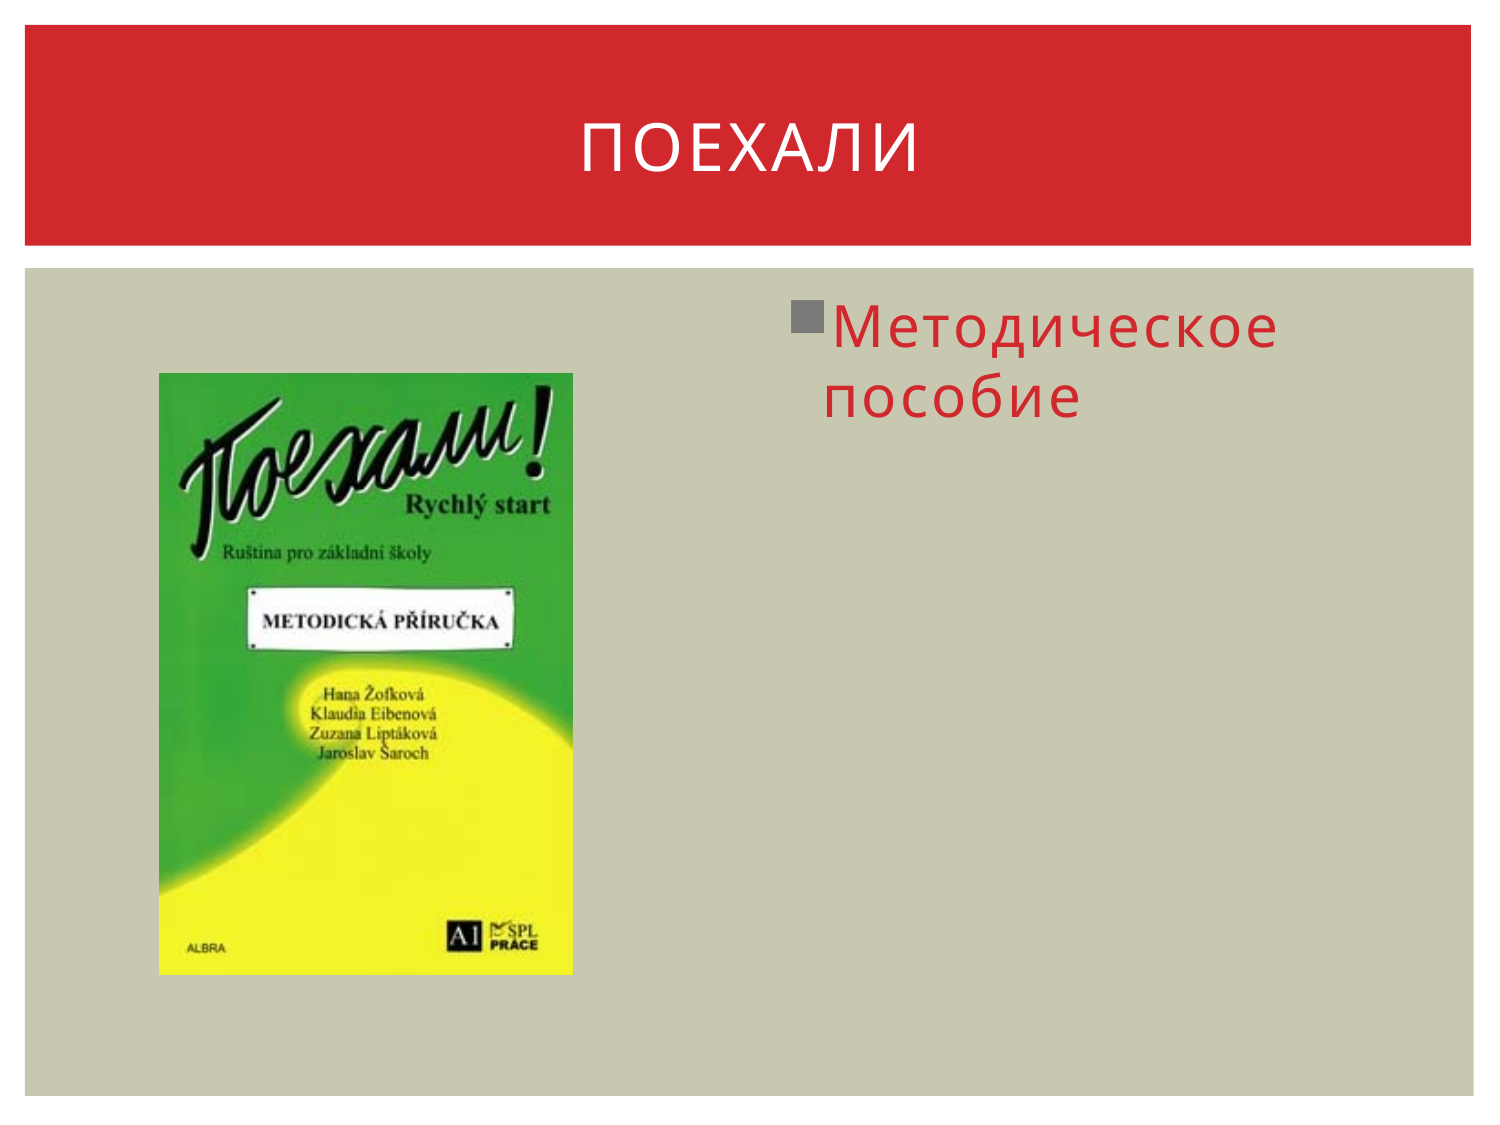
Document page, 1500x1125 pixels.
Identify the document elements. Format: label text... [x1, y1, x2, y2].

title ПОехали [62, 58, 1438, 232]
list Методическое пособие [762, 281, 1425, 1005]
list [159, 373, 574, 975]
